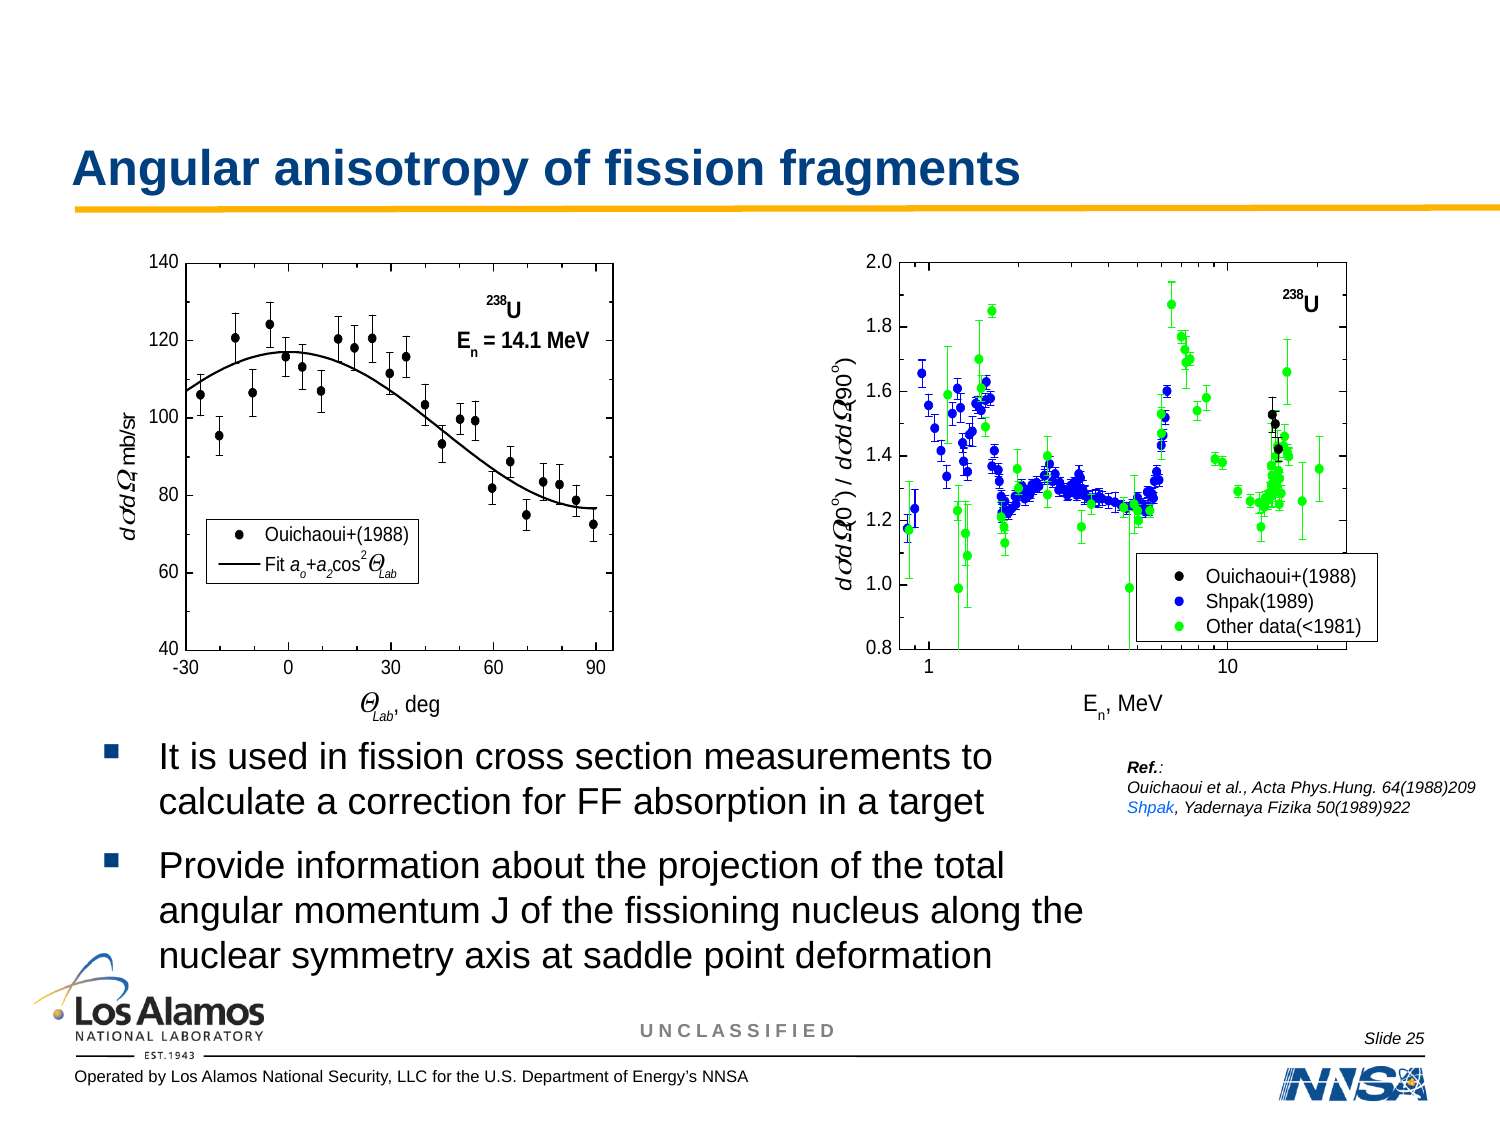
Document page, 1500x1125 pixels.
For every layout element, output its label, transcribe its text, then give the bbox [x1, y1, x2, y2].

text_box It is used in fission cross section measurements to calculate a correction for FF absorption in a target Provide information about the projection of the total angular momentum J of the fissioning nucleus along the nuclear symmetry axis at saddle point deformation [87, 724, 1100, 987]
picture [1277, 1077, 1429, 1102]
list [782, 199, 1438, 739]
text_box Ref.: Ouichaoui et al., Acta Phys.Hung. 64(1988)209 Shpak, Yadernaya Fizika 50(1989)922 [1112, 749, 1500, 825]
slide_number Slide 25 [1112, 1019, 1440, 1077]
title Angular anisotropy of fission fragments [56, 65, 1426, 204]
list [73, 200, 701, 740]
picture [31, 951, 266, 1060]
